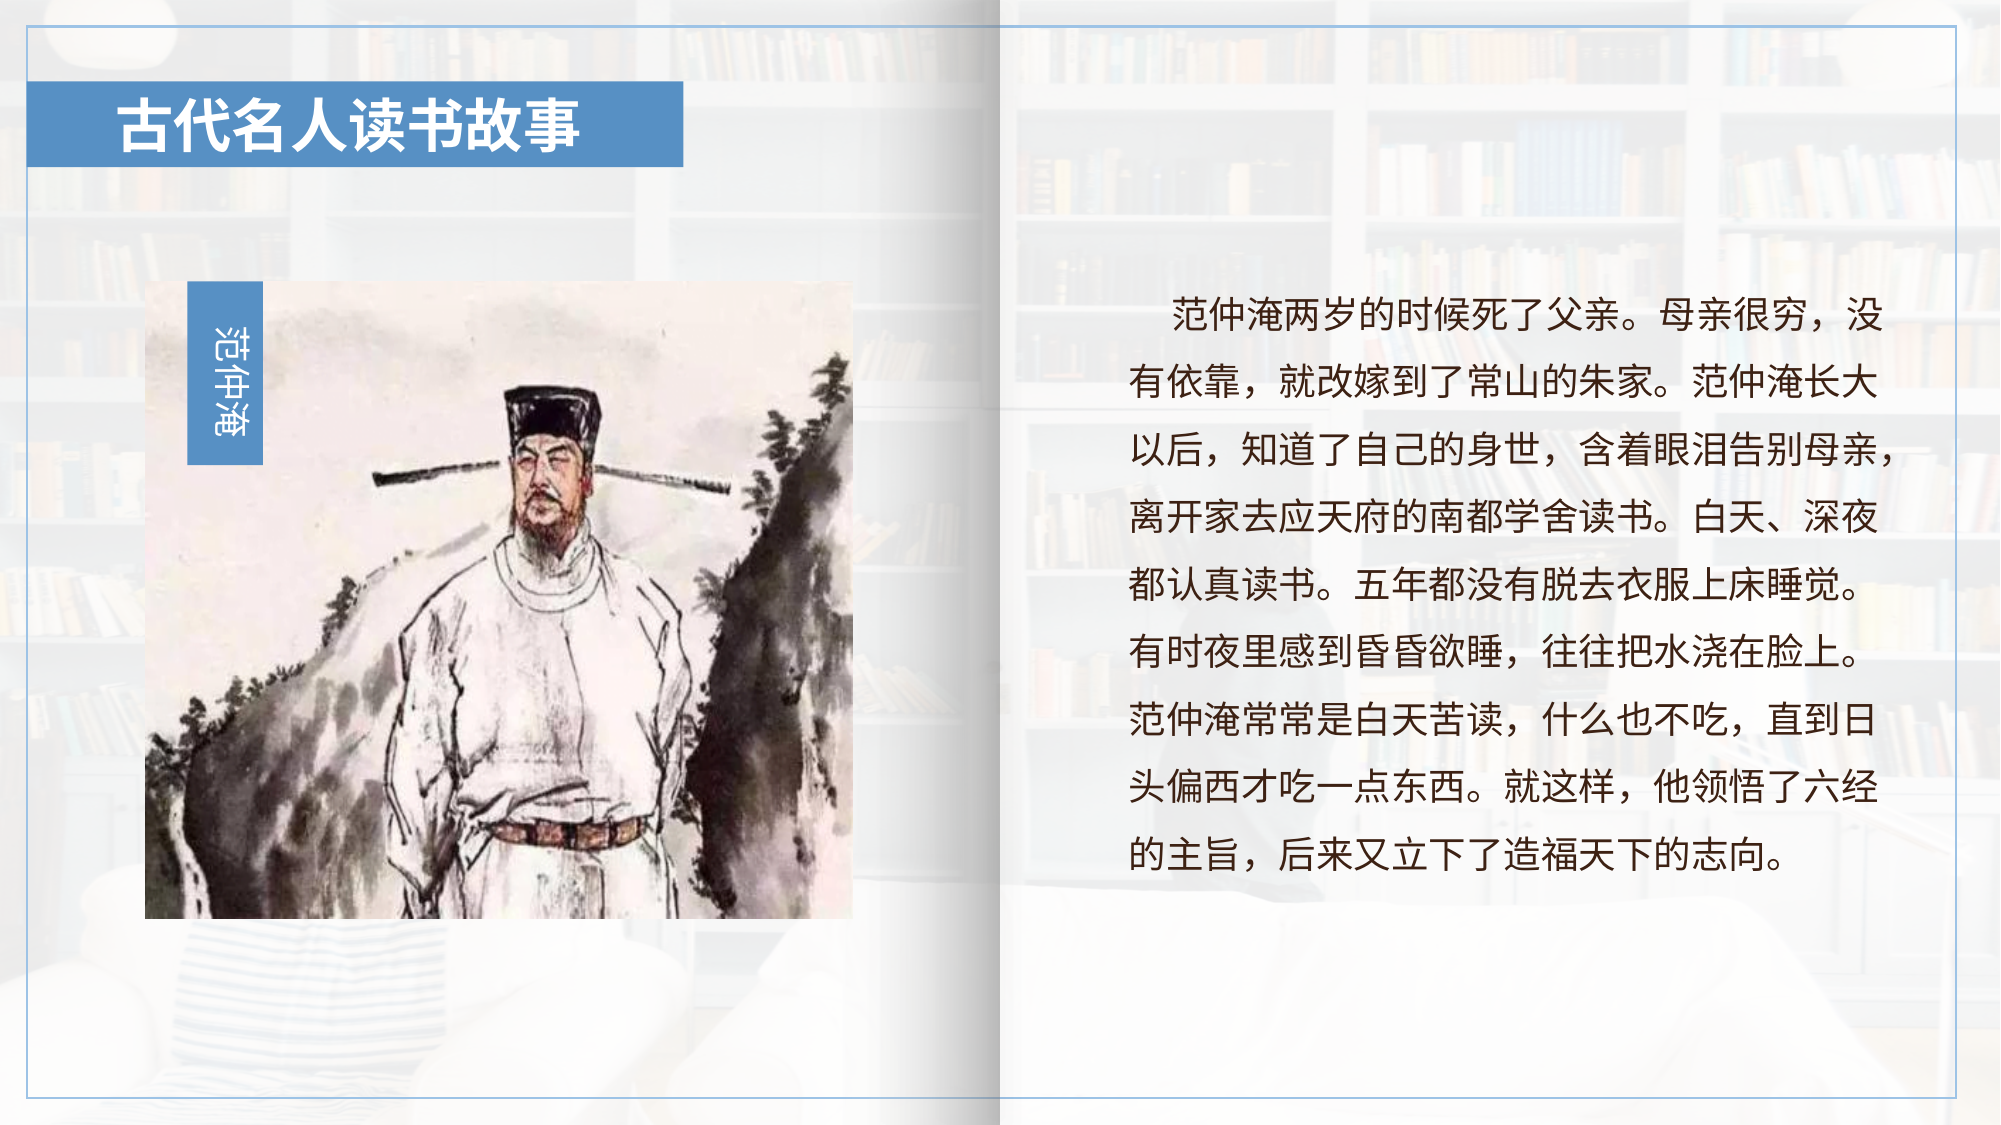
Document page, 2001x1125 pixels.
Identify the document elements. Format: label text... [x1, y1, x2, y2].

picture [145, 281, 854, 919]
text_box [0, 0, 1001, 1125]
text_box 范仲淹两岁的时候死了父亲。母亲很穷，没有依靠，就改嫁到了常山的朱家。范仲淹长大以后，知道了自己的身世，含着眼泪告别母亲，离开家去应天府的南都学舍读书。白天、深夜都认真读书。五年都没有脱去衣服上床睡觉。有时夜里感到昏昏欲睡，往往把水浇在脸上。范仲淹常常是白天苦读，什么也不吃，直到日头偏西才吃一点东西。就这样，他领悟了六经的主旨，后来又立下了造福天下的志向。 [1113, 260, 1911, 884]
text_box 古代名人读书故事 [26, 81, 684, 168]
